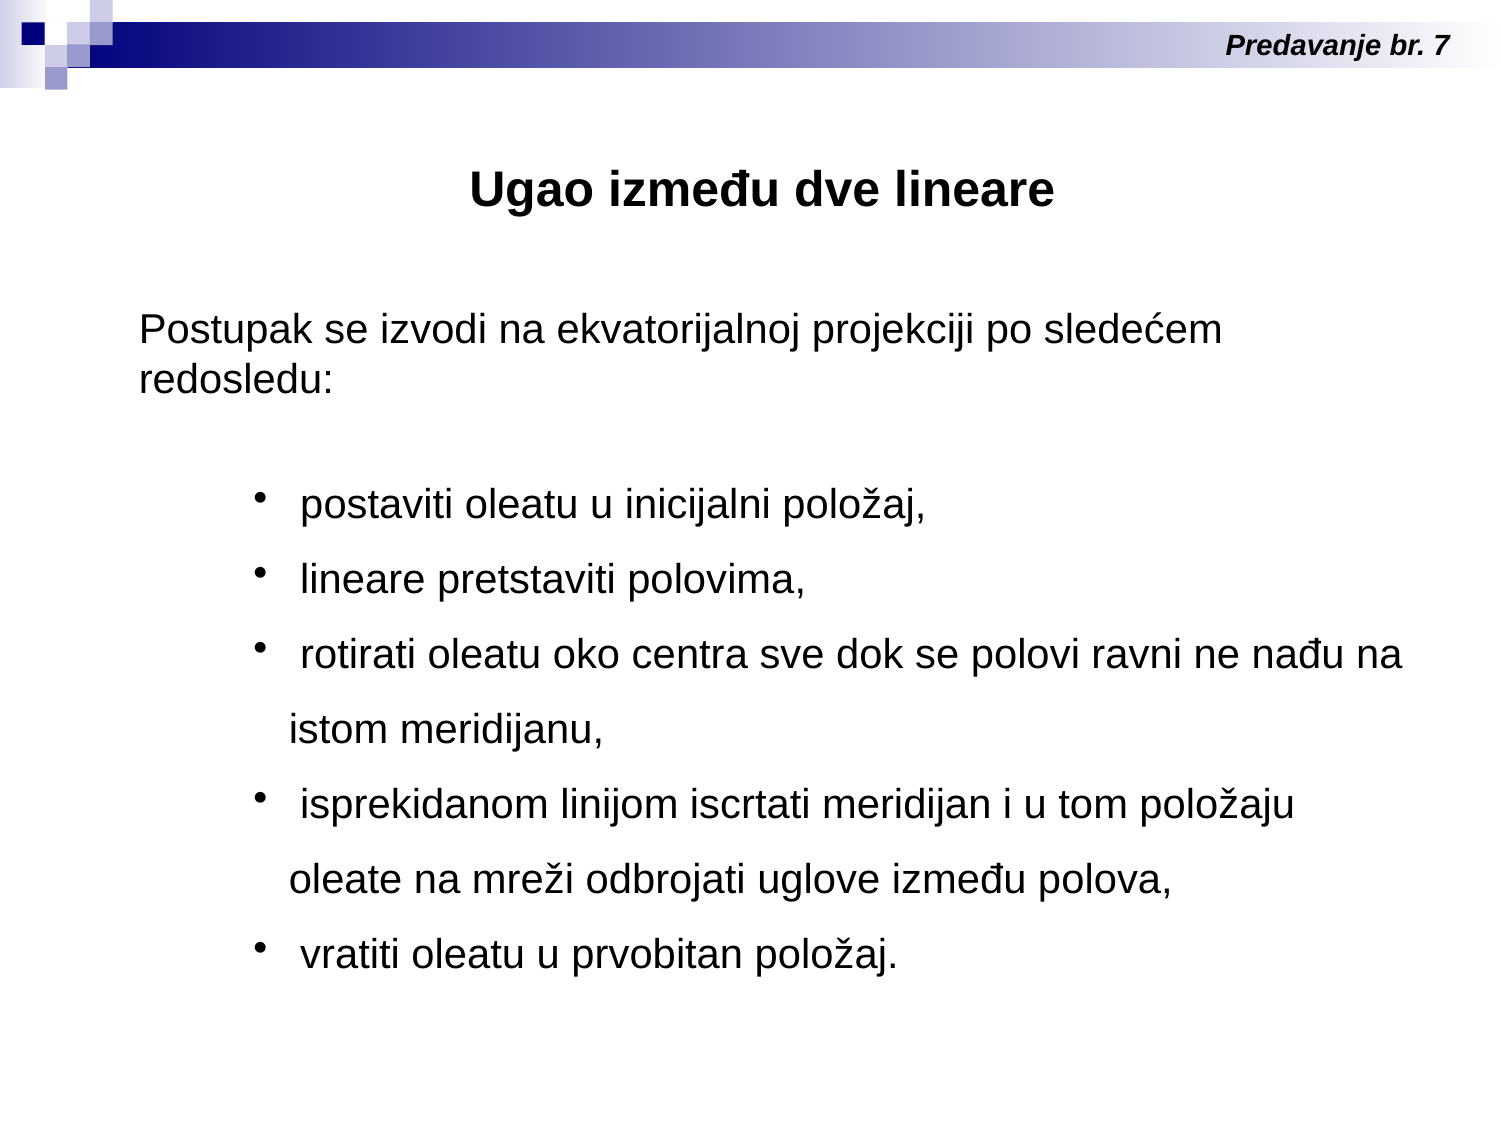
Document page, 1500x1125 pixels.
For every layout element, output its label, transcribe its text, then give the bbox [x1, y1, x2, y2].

text_box Postupak se izvodi na ekvatorijalnoj projekciji po sledećem redosledu: postaviti oleatu u inicijalni položaj, lineare pretstaviti polovima, rotirati oleatu oko centra sve dok se polovi ravni ne nađu na istom meridijanu, isprekidanom linijom iscrtati meridijan i u tom položaju oleate na mreži odbrojati uglove između polova, vratiti oleatu u prvobitan položaj. [123, 294, 1425, 985]
text_box Predavanje br. 7 [1210, 18, 1466, 69]
text_box Ugao između dve lineare [454, 148, 1117, 224]
